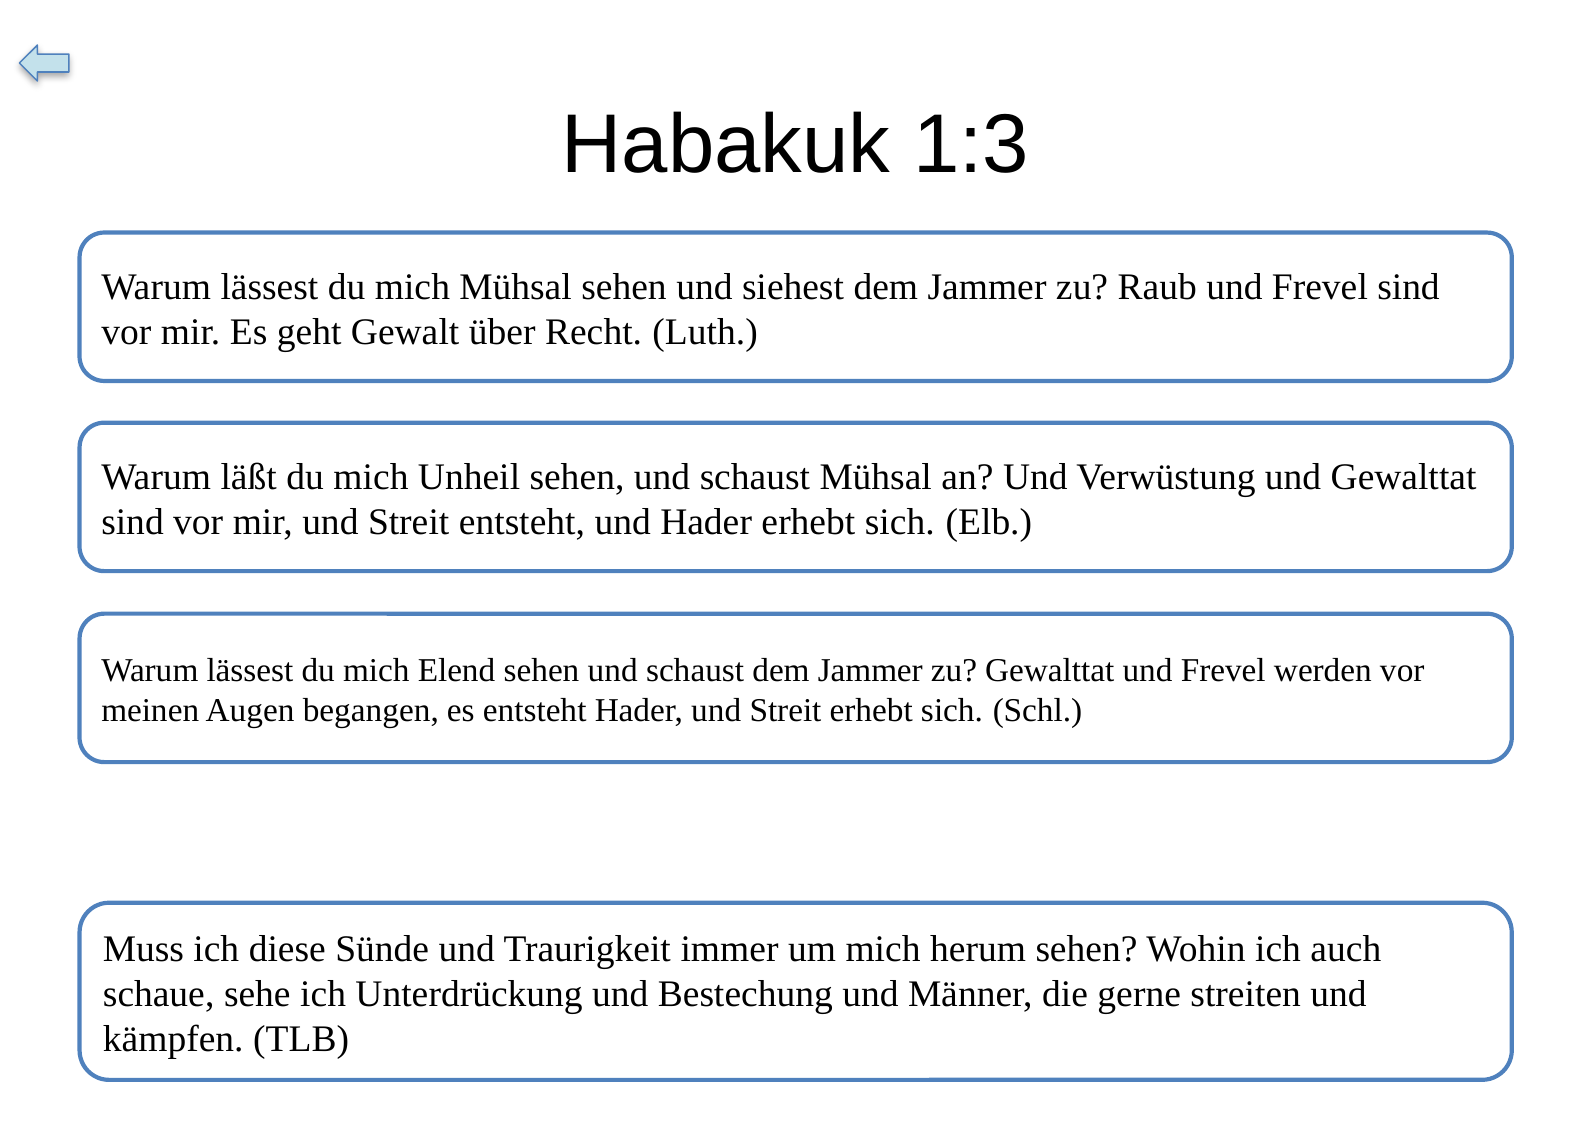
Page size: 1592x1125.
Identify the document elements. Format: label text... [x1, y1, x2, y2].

text_box Warum lässest du mich Elend sehen und schaust dem Jammer zu? Gewalttat und Frevel werden vor meinen Augen begangen, es entsteht Hader, und Streit erhebt sich. (Schl.) [77, 611, 1514, 765]
text_box [18, 44, 70, 82]
text_box Warum lässest du mich Mühsal sehen und siehest dem Jammer zu? Raub und Frevel sind vor mir. Es geht Gewalt über Recht. (Luth.) [77, 230, 1514, 384]
text_box Warum läßt du mich Unheil sehen, und schaust Mühsal an? Und Verwüstung und Gewalttat sind vor mir, und Streit entsteht, und Hader erhebt sich. (Elb.) [77, 420, 1514, 574]
text_box Muss ich diese Sünde und Traurigkeit immer um mich herum sehen? Wohin ich auch schaue, sehe ich Unterdrückung und Bestechung und Männer, die gerne streiten und kämpfen. (TLB) [77, 900, 1514, 1082]
title Habakuk 1:3 [79, 45, 1512, 233]
